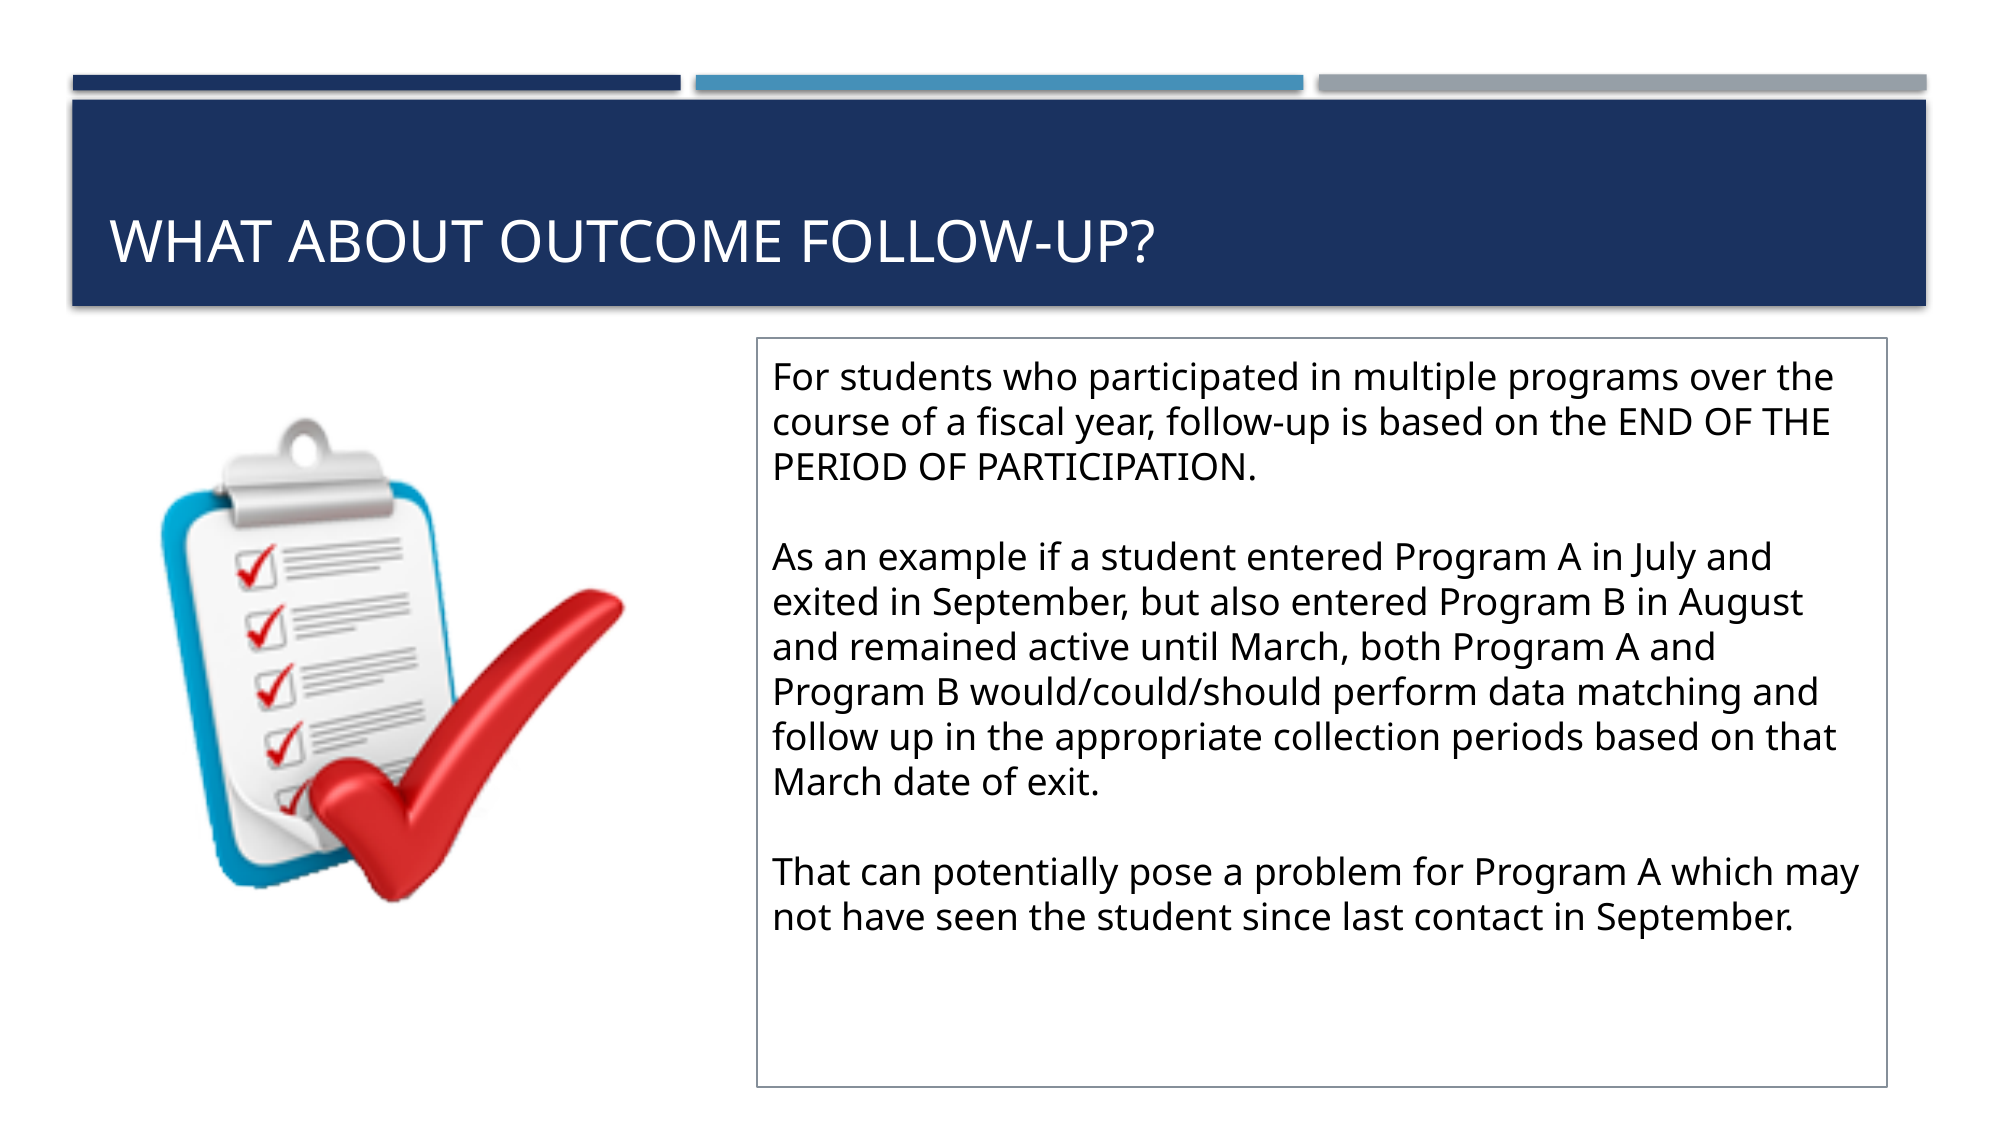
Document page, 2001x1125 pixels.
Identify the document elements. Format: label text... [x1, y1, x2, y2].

picture [93, 363, 741, 1010]
text_box For students who participated in multiple programs over the course of a fiscal year, follow-up is based on the END OF THE PERIOD OF PARTICIPATION. As an example if a student entered Program A in July and exited in September, but also entered Program B in August and remained active until March, both Program A and Program B would/could/should perform data matching and follow up in the appropriate collection periods based on that March date of exit. That can potentially pose a problem for Program A which may not have seen the student since last contact in September. [756, 337, 1888, 1088]
title What about outcome follow-up? [94, 119, 1904, 282]
